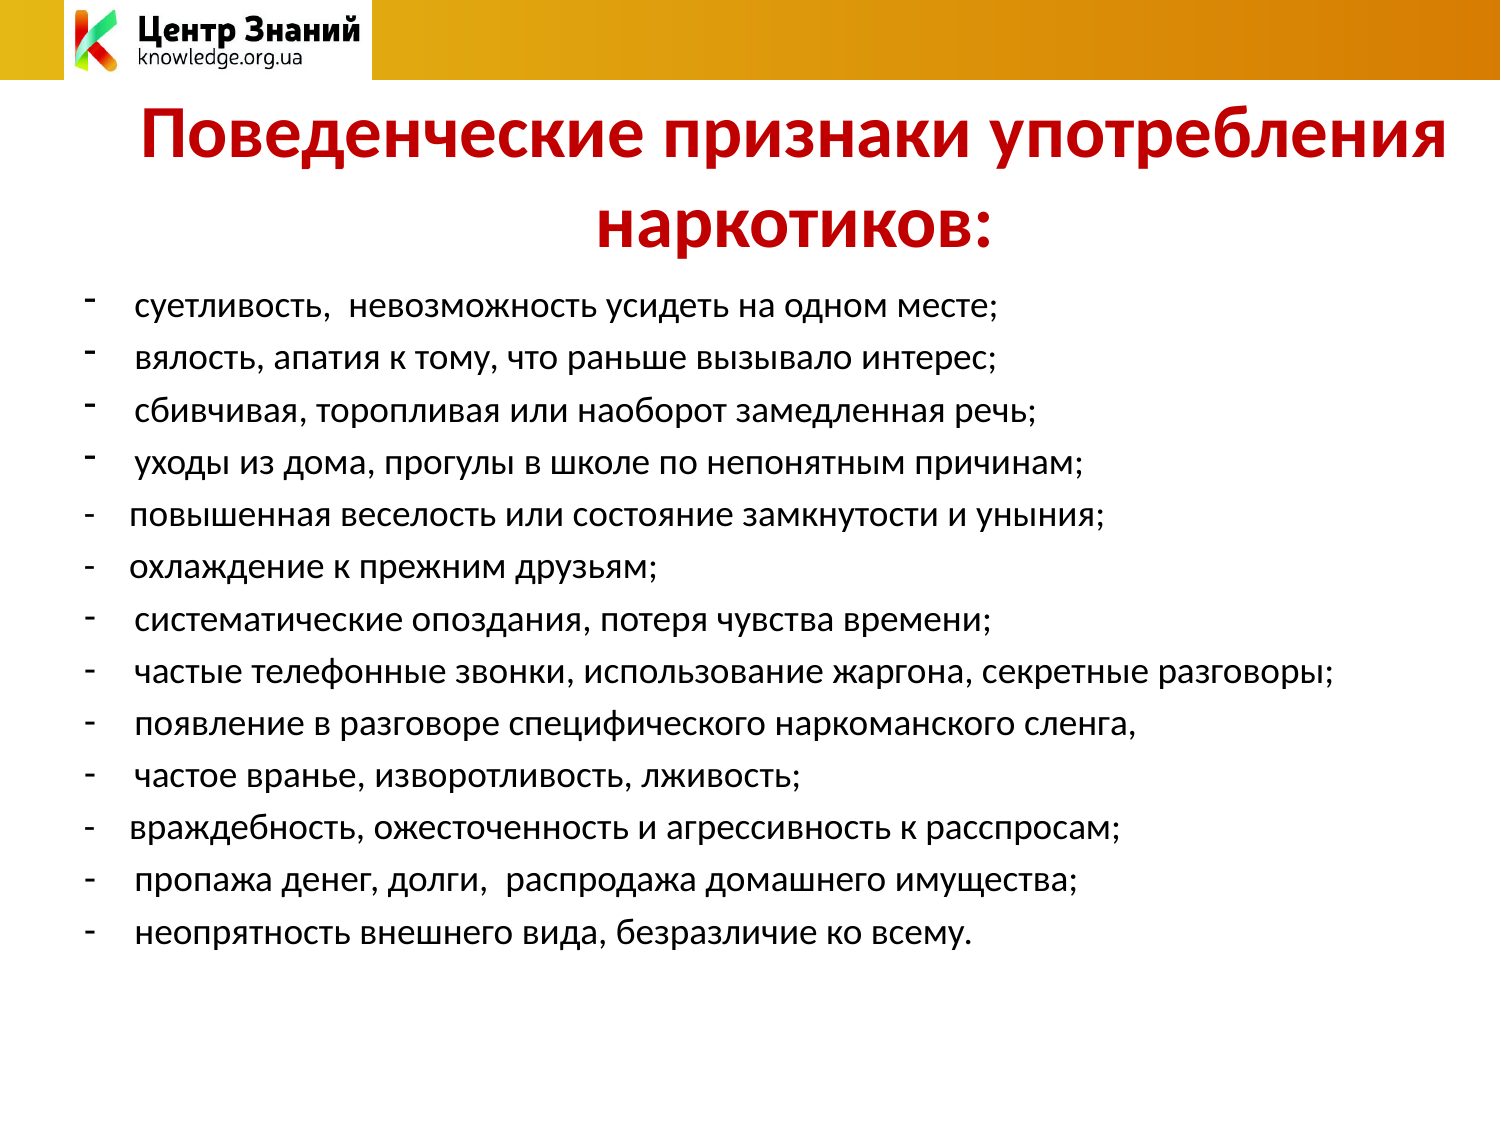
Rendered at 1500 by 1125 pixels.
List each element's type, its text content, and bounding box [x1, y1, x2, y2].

text_box [0, 0, 62, 81]
picture [64, 0, 373, 80]
text_box [374, 0, 1500, 79]
list суетливость, невозможность усидеть на одном месте; вялость, апатия к тому, что раньше вызывало интерес; сбивчивая, торопливая или наоборот замедленная речь; уходы из дома, прогулы в школе по непонятным причинам; - повышенная веселость или состояние замкнутости и уныния; - охлаждение к прежним друзьям; систематические опоздания, потеря чувства времени; частые телефонные звонки, использование жаргона, секретные разговоры; появление в разговоре специфического наркоманского сленга, частое вранье, изворотливость, лживость; - враждебность, ожесточенность и агрессивность к расспросам; пропажа денег, долги, распродажа домашнего имущества; неопрятность внешнего вида, безразличие ко всему. [68, 272, 1353, 1016]
title Поведенческие признаки употребления наркотиков: [74, 79, 1500, 267]
